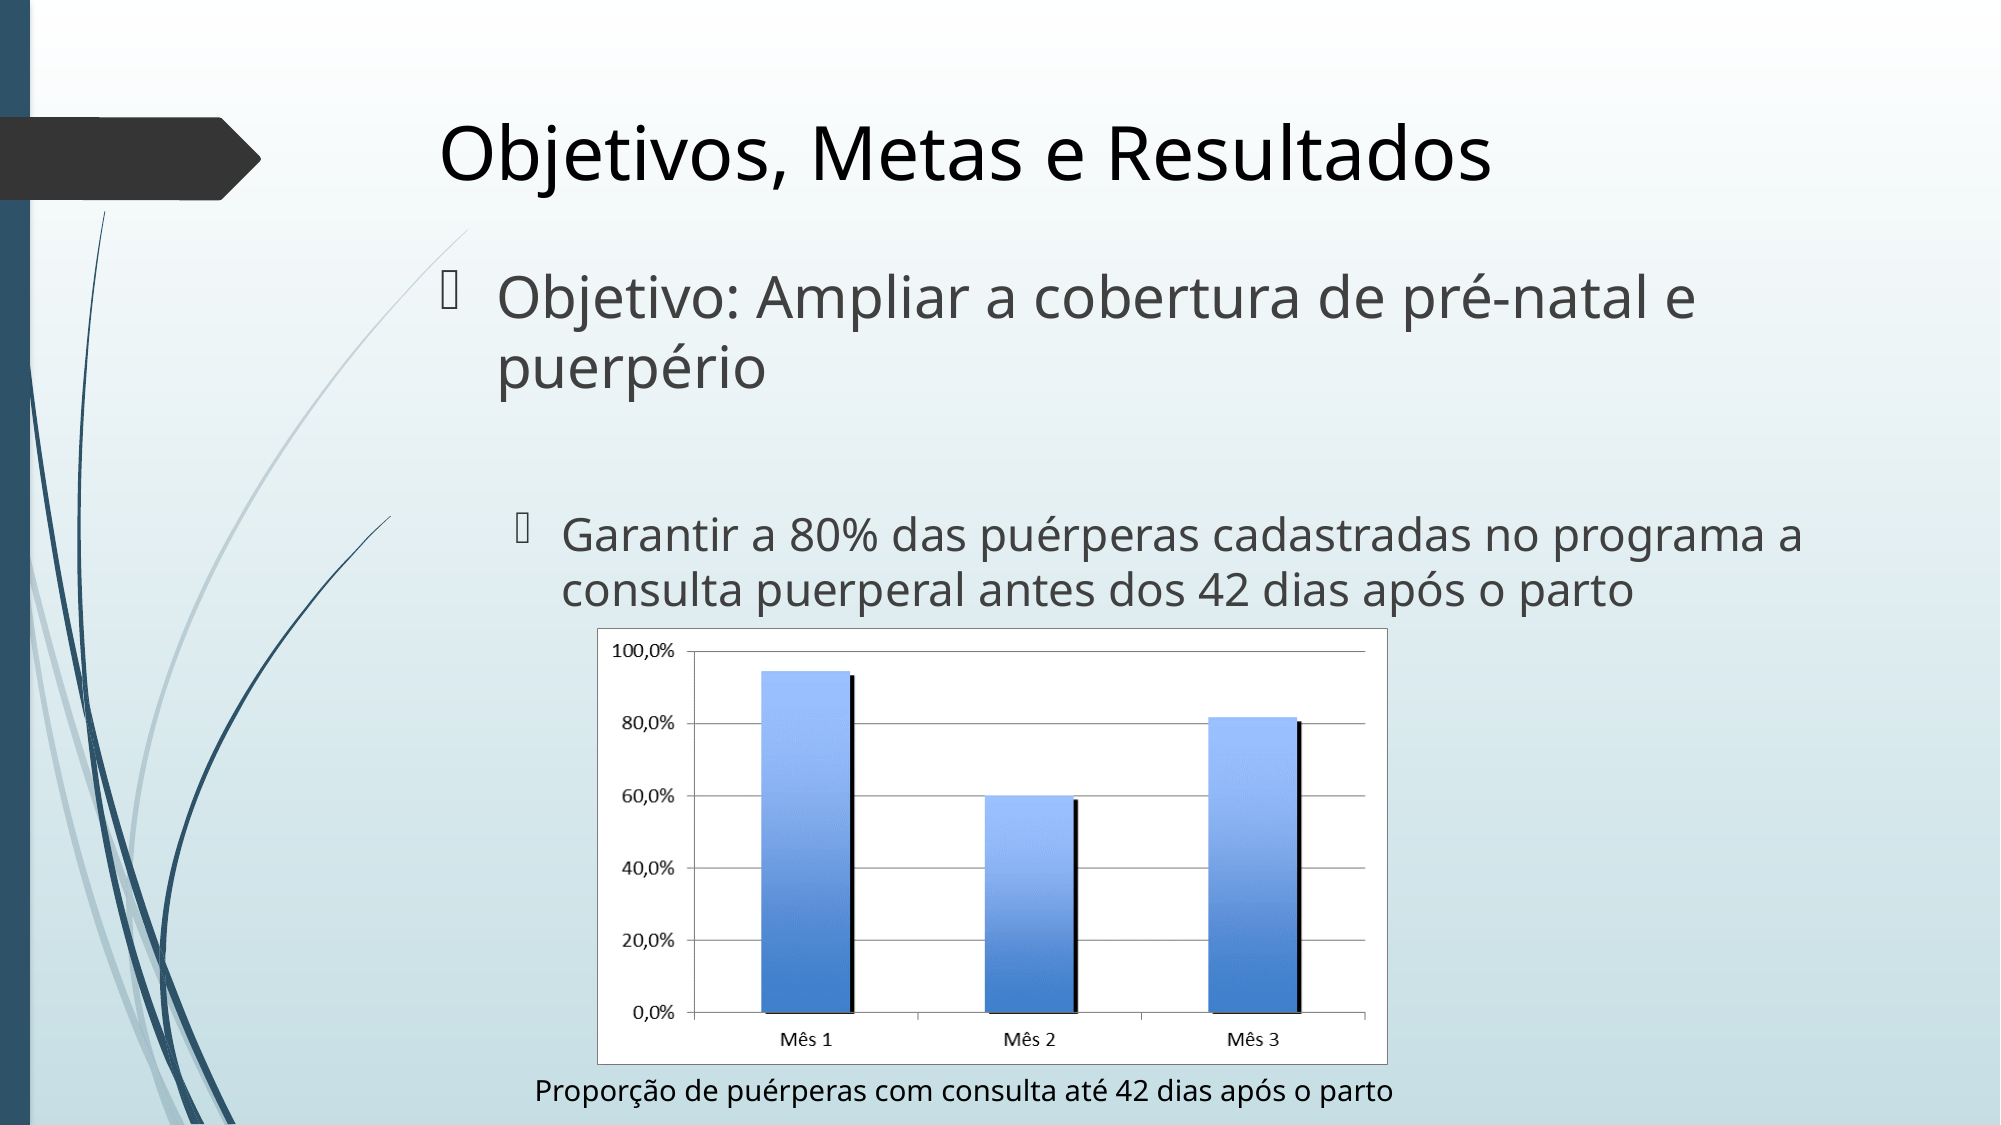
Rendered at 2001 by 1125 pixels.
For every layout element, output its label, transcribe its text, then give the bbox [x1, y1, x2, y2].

text_box Proporção de puérperas com consulta até 42 dias após o parto [519, 1064, 1480, 1115]
title Objetivos, Metas e Resultados [423, 98, 1886, 309]
list Objetivo: Ampliar a cobertura de pré-natal e puerpério Garantir a 80% das puérperas cadastradas no programa a consulta puerperal antes dos 42 dias após o parto [424, 252, 1888, 873]
picture [597, 628, 1388, 1065]
